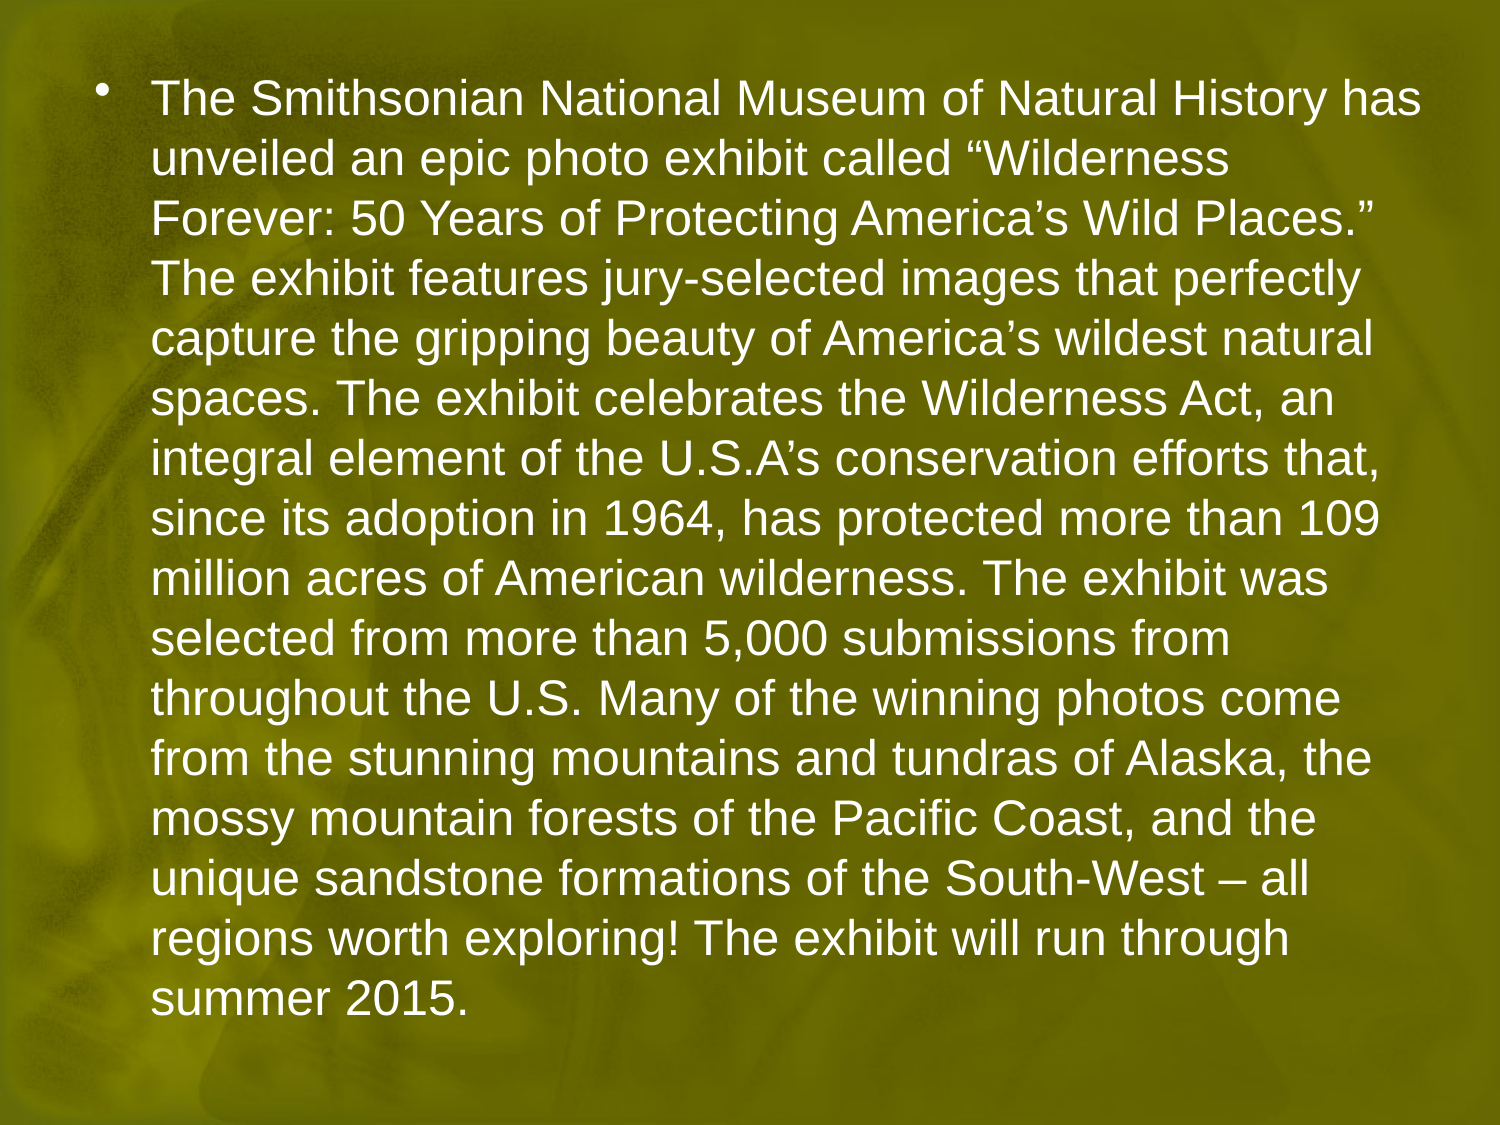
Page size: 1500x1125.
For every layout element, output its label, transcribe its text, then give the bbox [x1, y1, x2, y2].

picture [0, 0, 1500, 1125]
list The Smithsonian National Museum of Natural History has unveiled an epic photo exhibit called “Wilderness Forever: 50 Years of Protecting America’s Wild Places.” The exhibit features jury-selected images that perfectly capture the gripping beauty of America’s wildest natural spaces. The exhibit celebrates the Wilderness Act, an integral element of the U.S.A’s conservation efforts that, since its adoption in 1964, has protected more than 109 million acres of American wilderness. The exhibit was selected from more than 5,000 submissions from throughout the U.S. Many of the winning photos come from the stunning mountains and tundras of Alaska, the mossy mountain forests of the Pacific Coast, and the unique sandstone formations of the South-West – all regions worth exploring! The exhibit will run through summer 2015. [79, 58, 1441, 1073]
